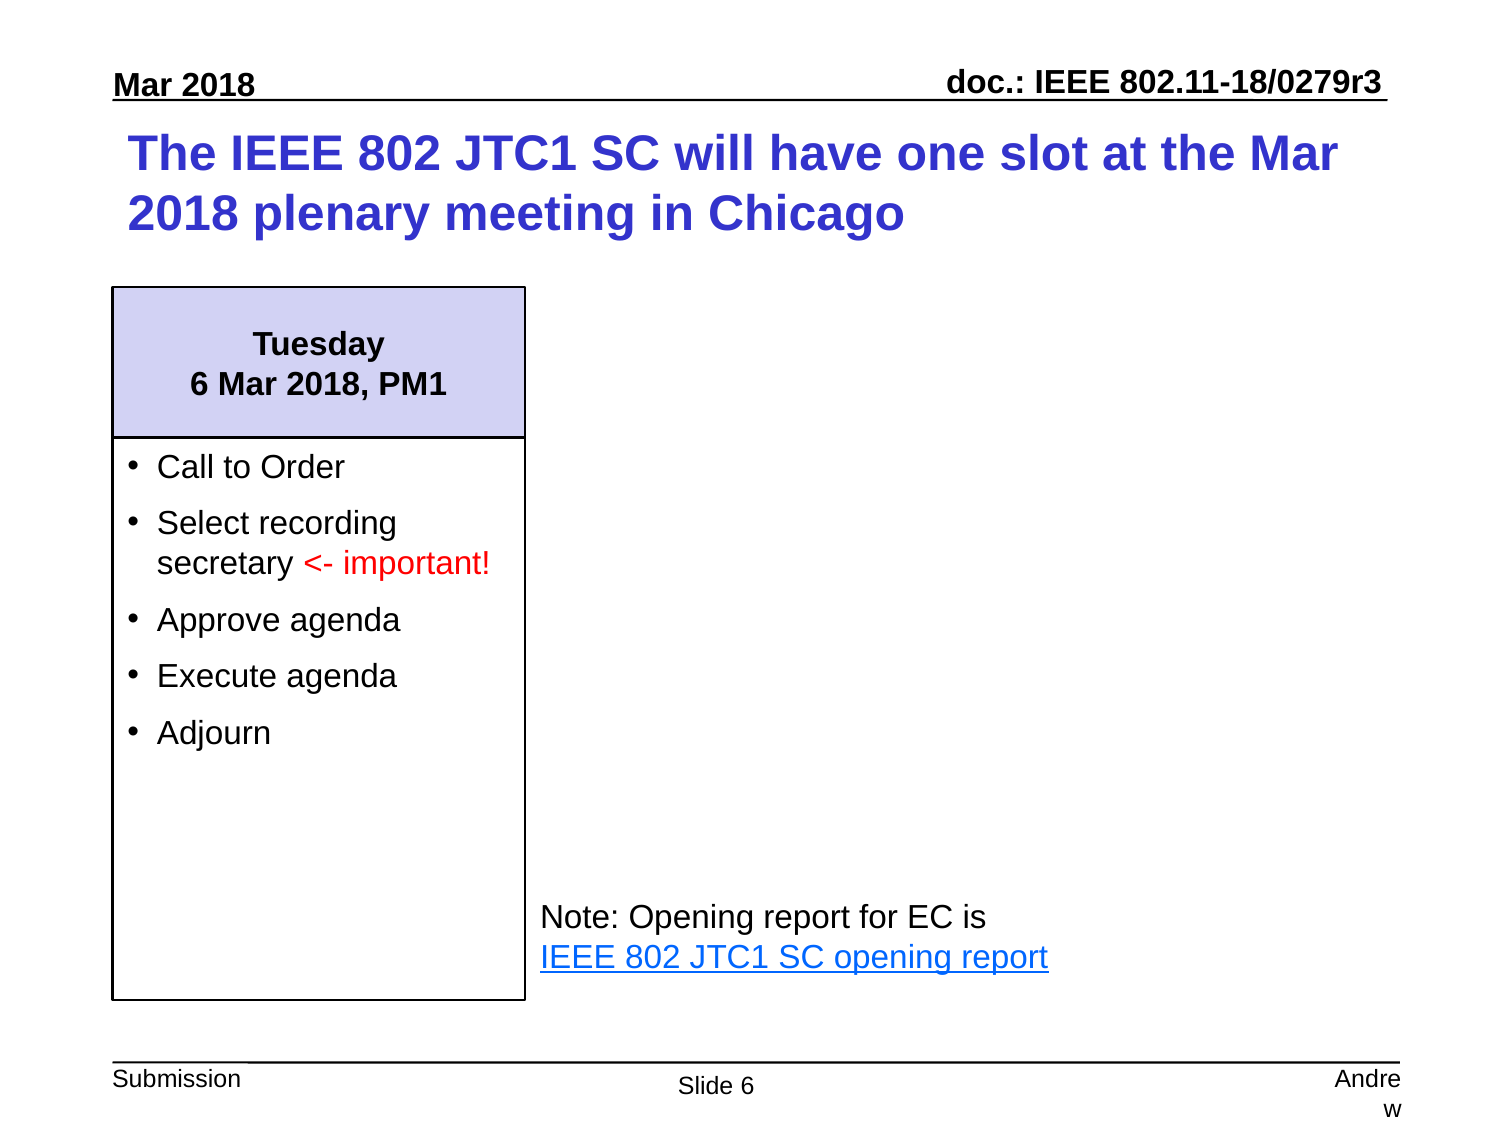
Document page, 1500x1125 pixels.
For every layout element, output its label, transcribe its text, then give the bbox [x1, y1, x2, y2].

text_box Note: Opening report for EC is IEEE 802 JTC1 SC opening report [525, 888, 1075, 1001]
text_box Slide 6 [663, 1062, 870, 1108]
text_box Tuesday 6 Mar 2018, PM1 [112, 287, 525, 438]
text_box Call to Order Select recording secretary <- important! Approve agenda Execute agenda Adjourn [112, 438, 525, 1000]
footer Andrew Myles, Cisco [1320, 1061, 1402, 1093]
title The IEEE 802 JTC1 SC will have one slot at the Mar 2018 plenary meeting in Chicago [112, 112, 1438, 288]
